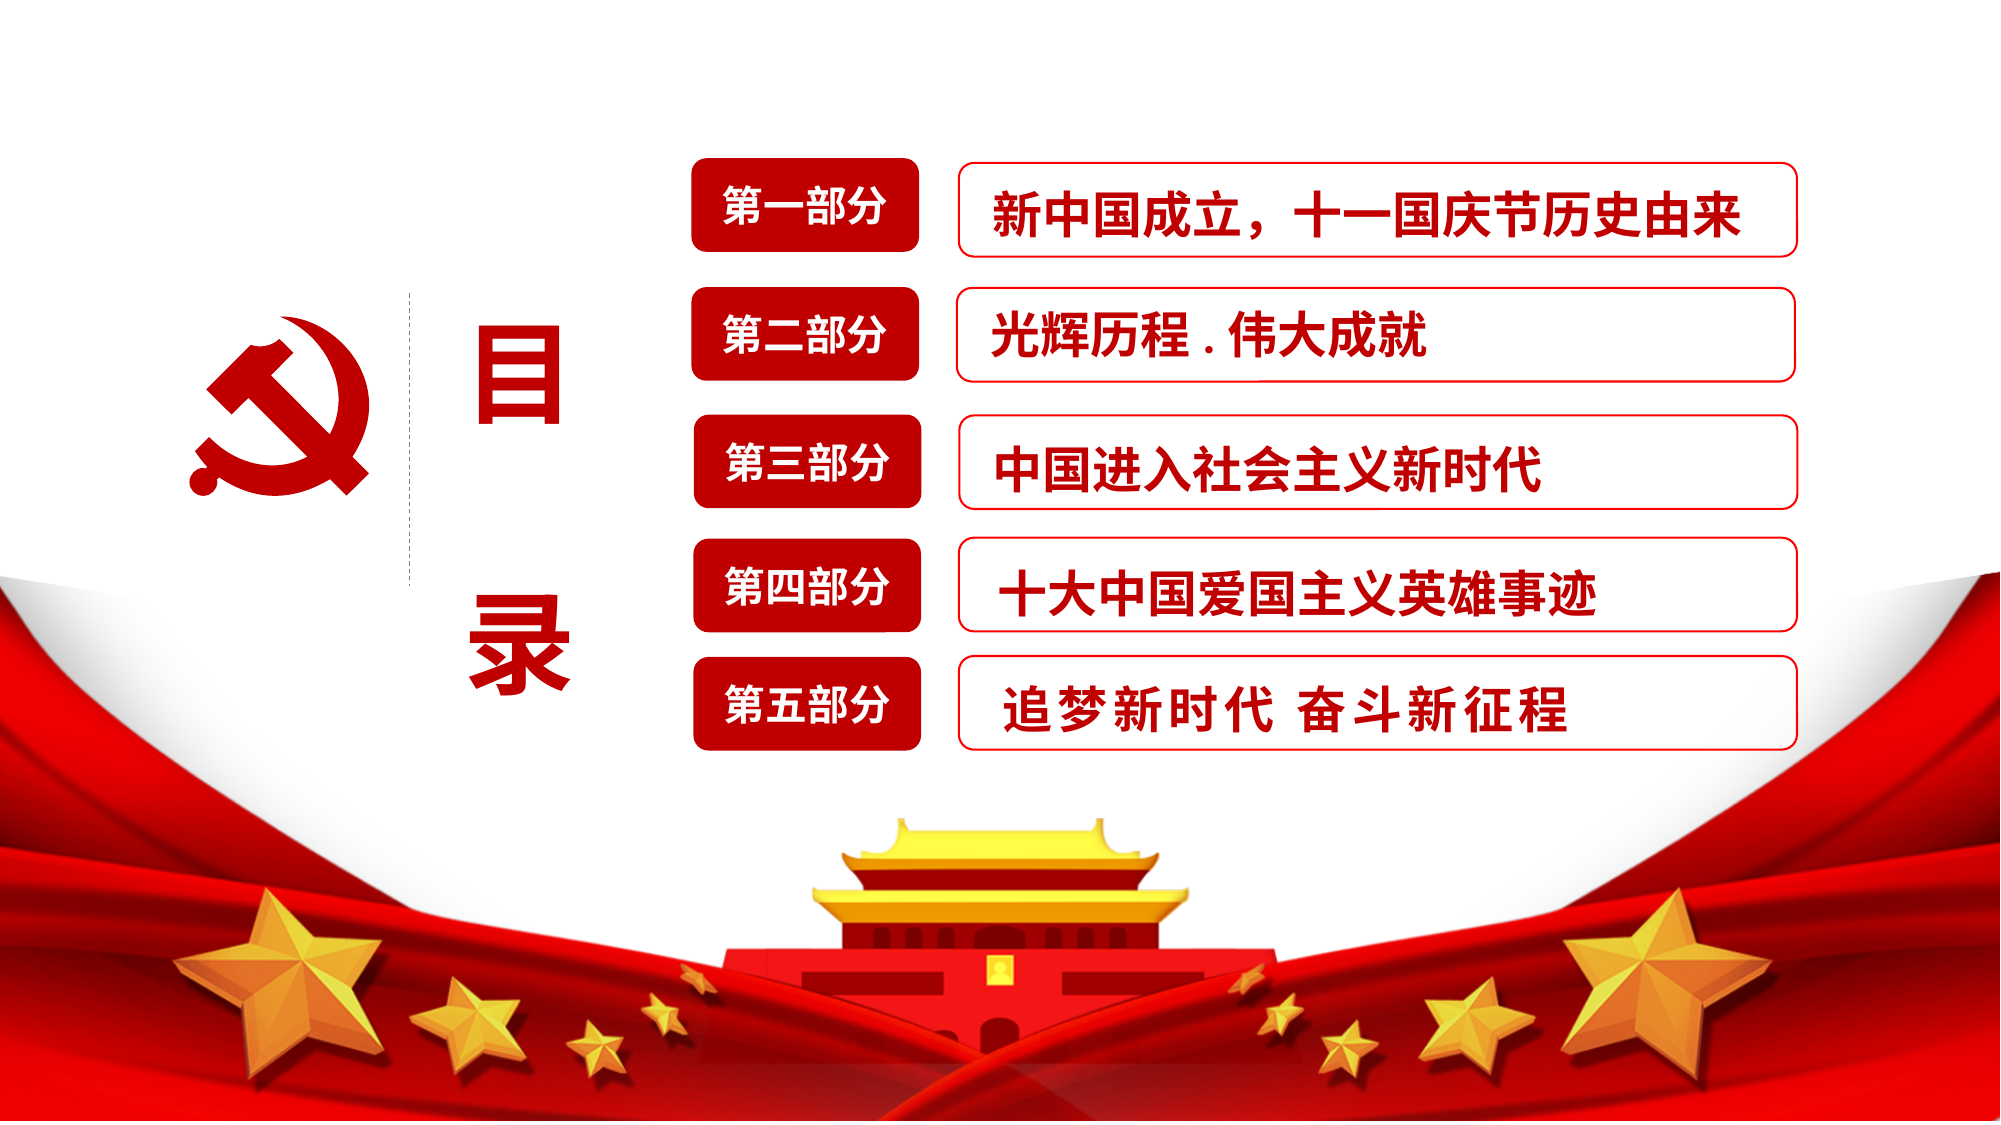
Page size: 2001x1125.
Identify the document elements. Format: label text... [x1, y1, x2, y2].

text_box [958, 162, 1797, 257]
text_box 光辉历程.伟大成就 [975, 295, 1782, 371]
text_box [189, 316, 370, 496]
text_box 第三部分 [693, 414, 922, 509]
text_box 中国进入社会主义新时代 [978, 431, 1784, 507]
text_box [956, 287, 1795, 382]
text_box 目 录 [444, 293, 619, 536]
text_box [959, 415, 1798, 509]
text_box 新中国成立，十一国庆节历史由来 [978, 176, 1947, 251]
text_box 第二部分 [691, 287, 920, 381]
text_box 第一部分 [691, 158, 920, 252]
picture [0, 536, 2000, 1121]
